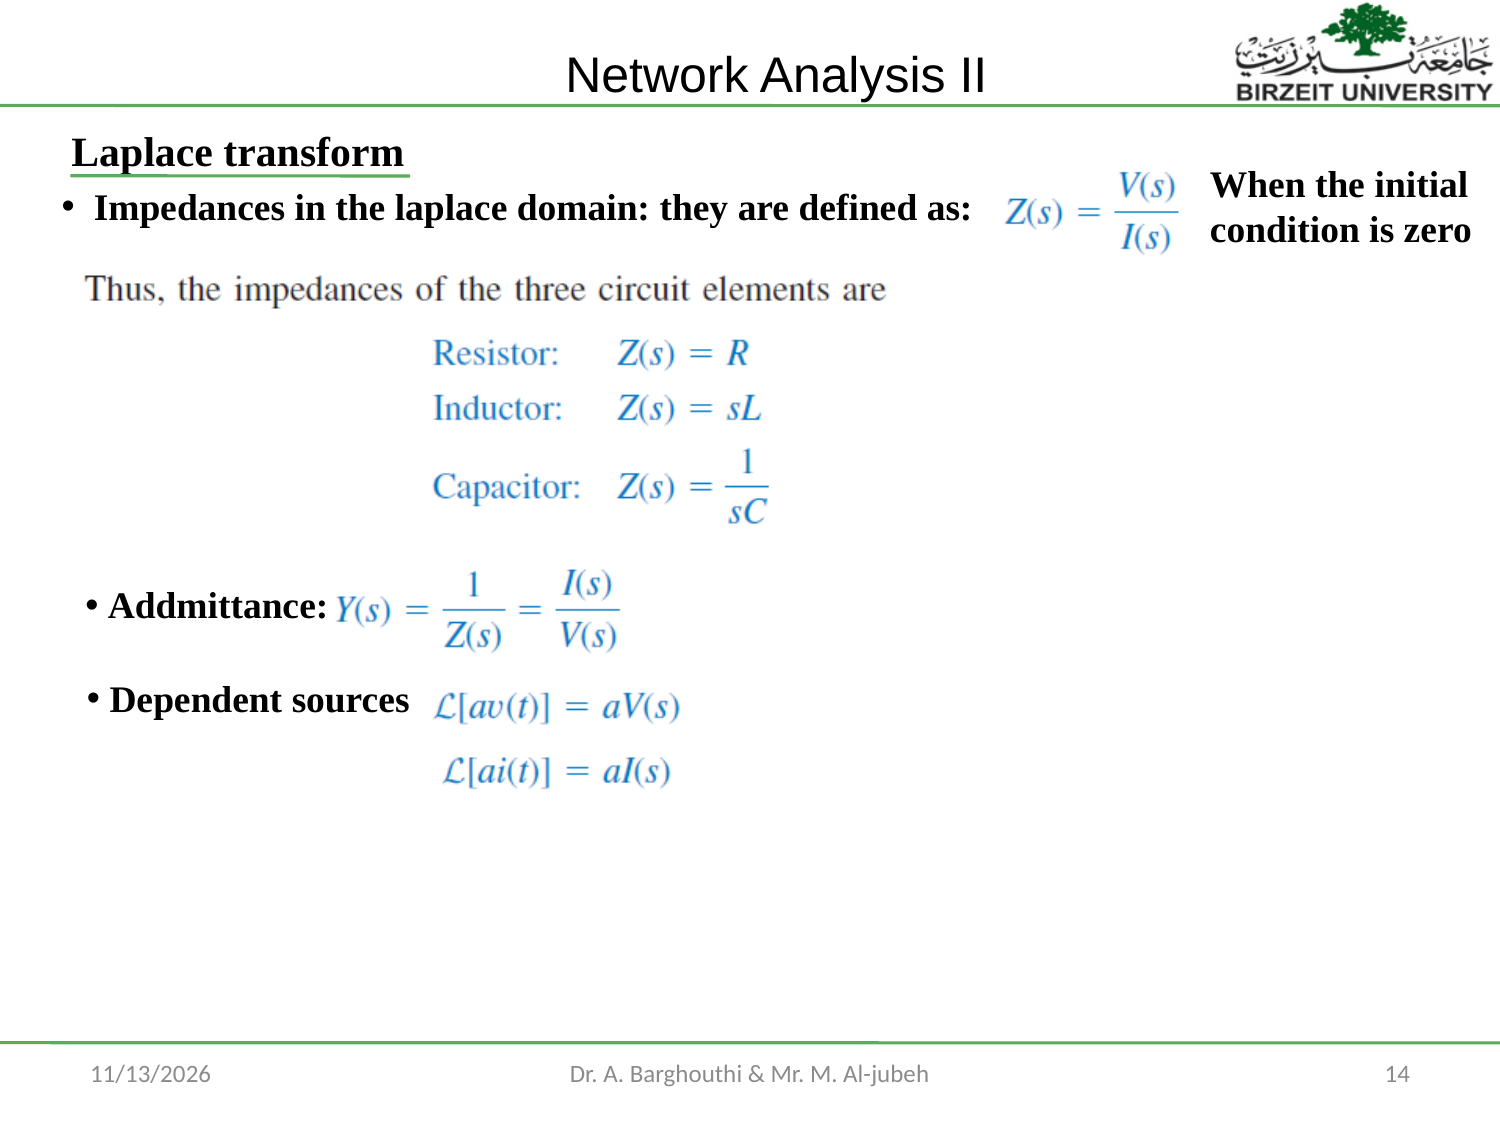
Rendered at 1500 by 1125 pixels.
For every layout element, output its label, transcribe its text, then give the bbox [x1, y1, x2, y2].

footer Dr. A. Barghouthi & Mr. M. Al-jubeh [512, 1042, 988, 1103]
picture [421, 679, 712, 805]
picture [70, 257, 902, 541]
text_box Impedances in the laplace domain: they are defined as: [46, 175, 968, 236]
list Laplace transform [46, 117, 446, 175]
text_box When the initial condition is zero [1209, 152, 1500, 258]
text_box Dependent sources [72, 667, 425, 728]
text_box Addmittance: [70, 574, 311, 634]
picture [973, 152, 1208, 269]
picture [1230, 0, 1500, 104]
picture [316, 562, 639, 660]
slide_number 14 [1074, 1042, 1425, 1103]
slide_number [75, 1042, 425, 1103]
